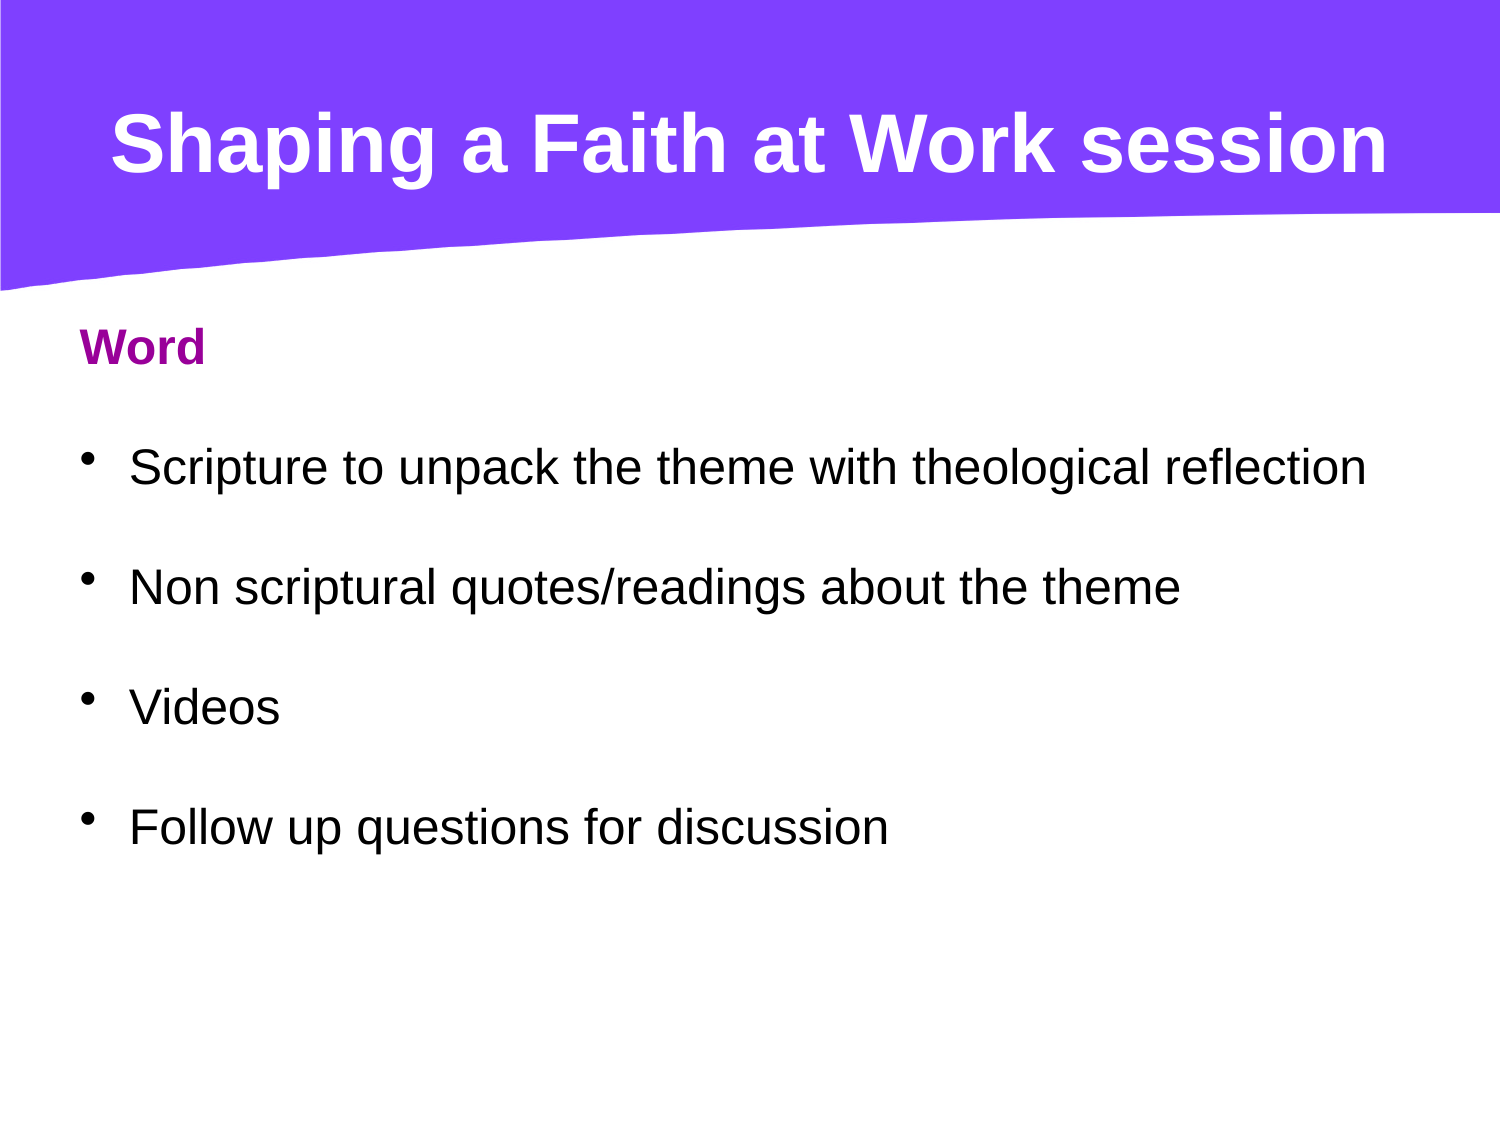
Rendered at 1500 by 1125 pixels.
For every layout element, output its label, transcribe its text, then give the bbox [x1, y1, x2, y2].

picture [0, 0, 1500, 291]
text_box Word Scripture to unpack the theme with theological reflection Non scriptural quotes/readings about the theme Videos Follow up questions for discussion [64, 306, 1453, 1102]
